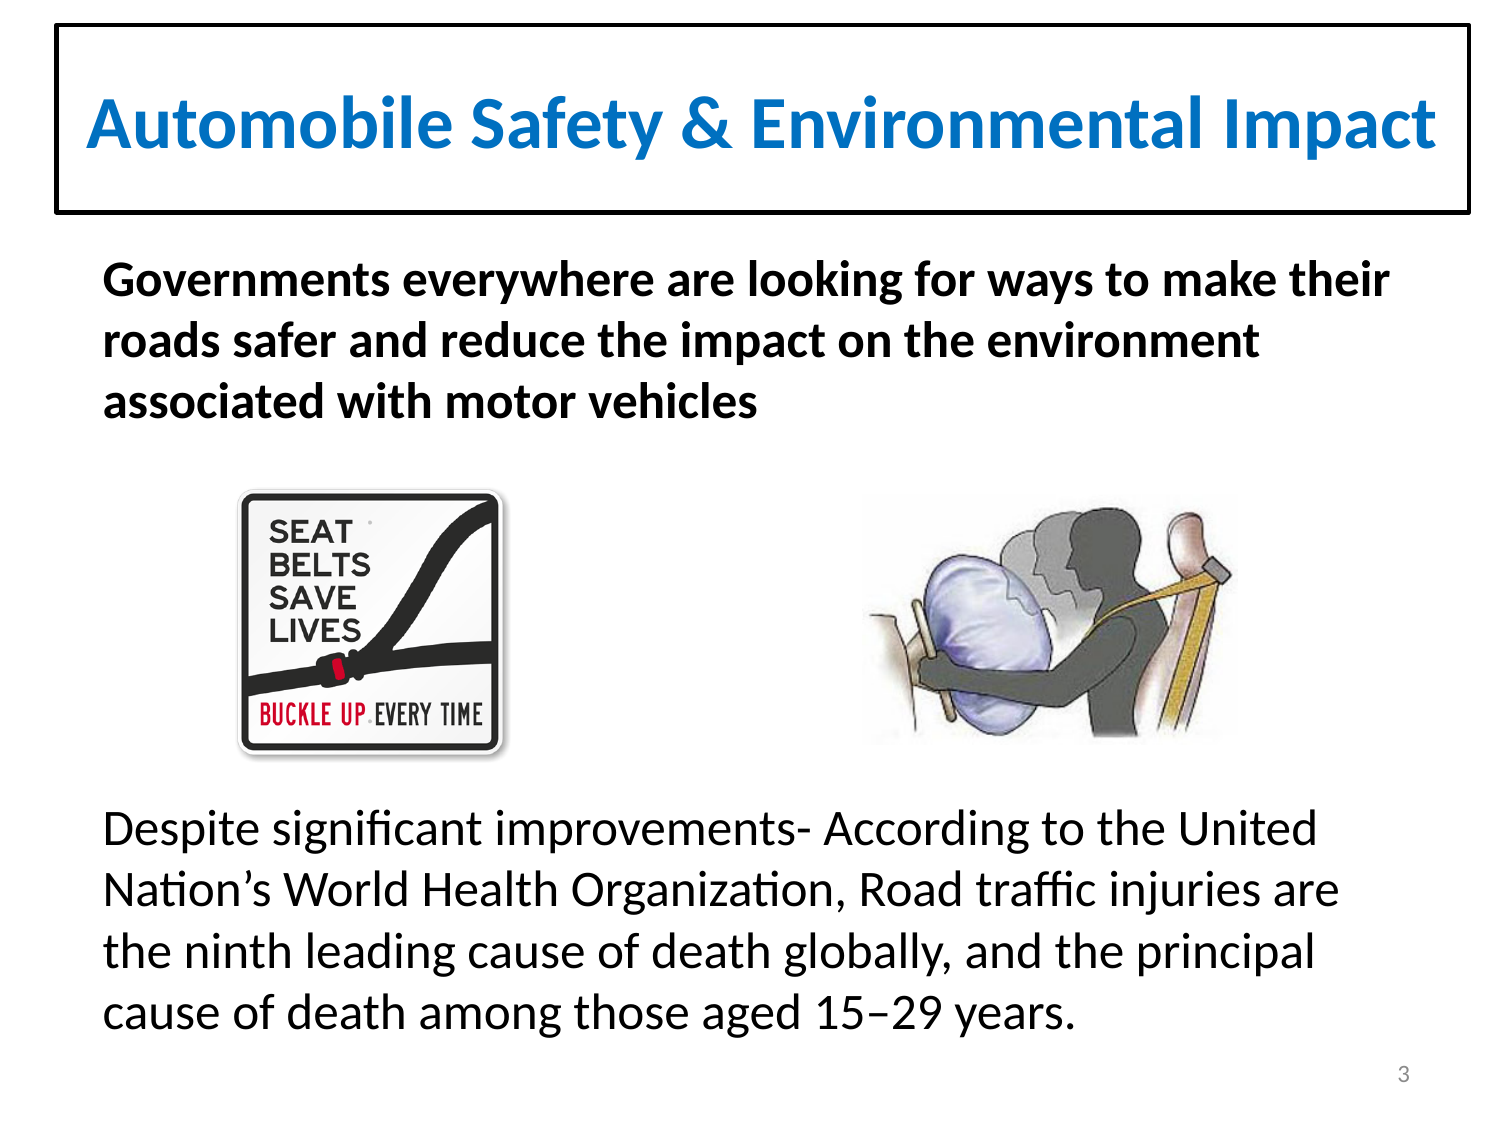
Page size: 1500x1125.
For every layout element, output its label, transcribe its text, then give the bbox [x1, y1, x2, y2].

list Governments everywhere are looking for ways to make their roads safer and reduce the impact on the environment associated with motor vehicles Despite significant improvements- According to the United Nation’s World Health Organization, Road traffic injuries are the ninth leading cause of death globally, and the principal cause of death among those aged 15–29 years. [85, 235, 1427, 1052]
title Automobile Safety & Environmental Impact [54, 23, 1471, 215]
picture [862, 474, 1238, 776]
picture [235, 487, 511, 763]
slide_number 3 [1074, 1042, 1425, 1103]
